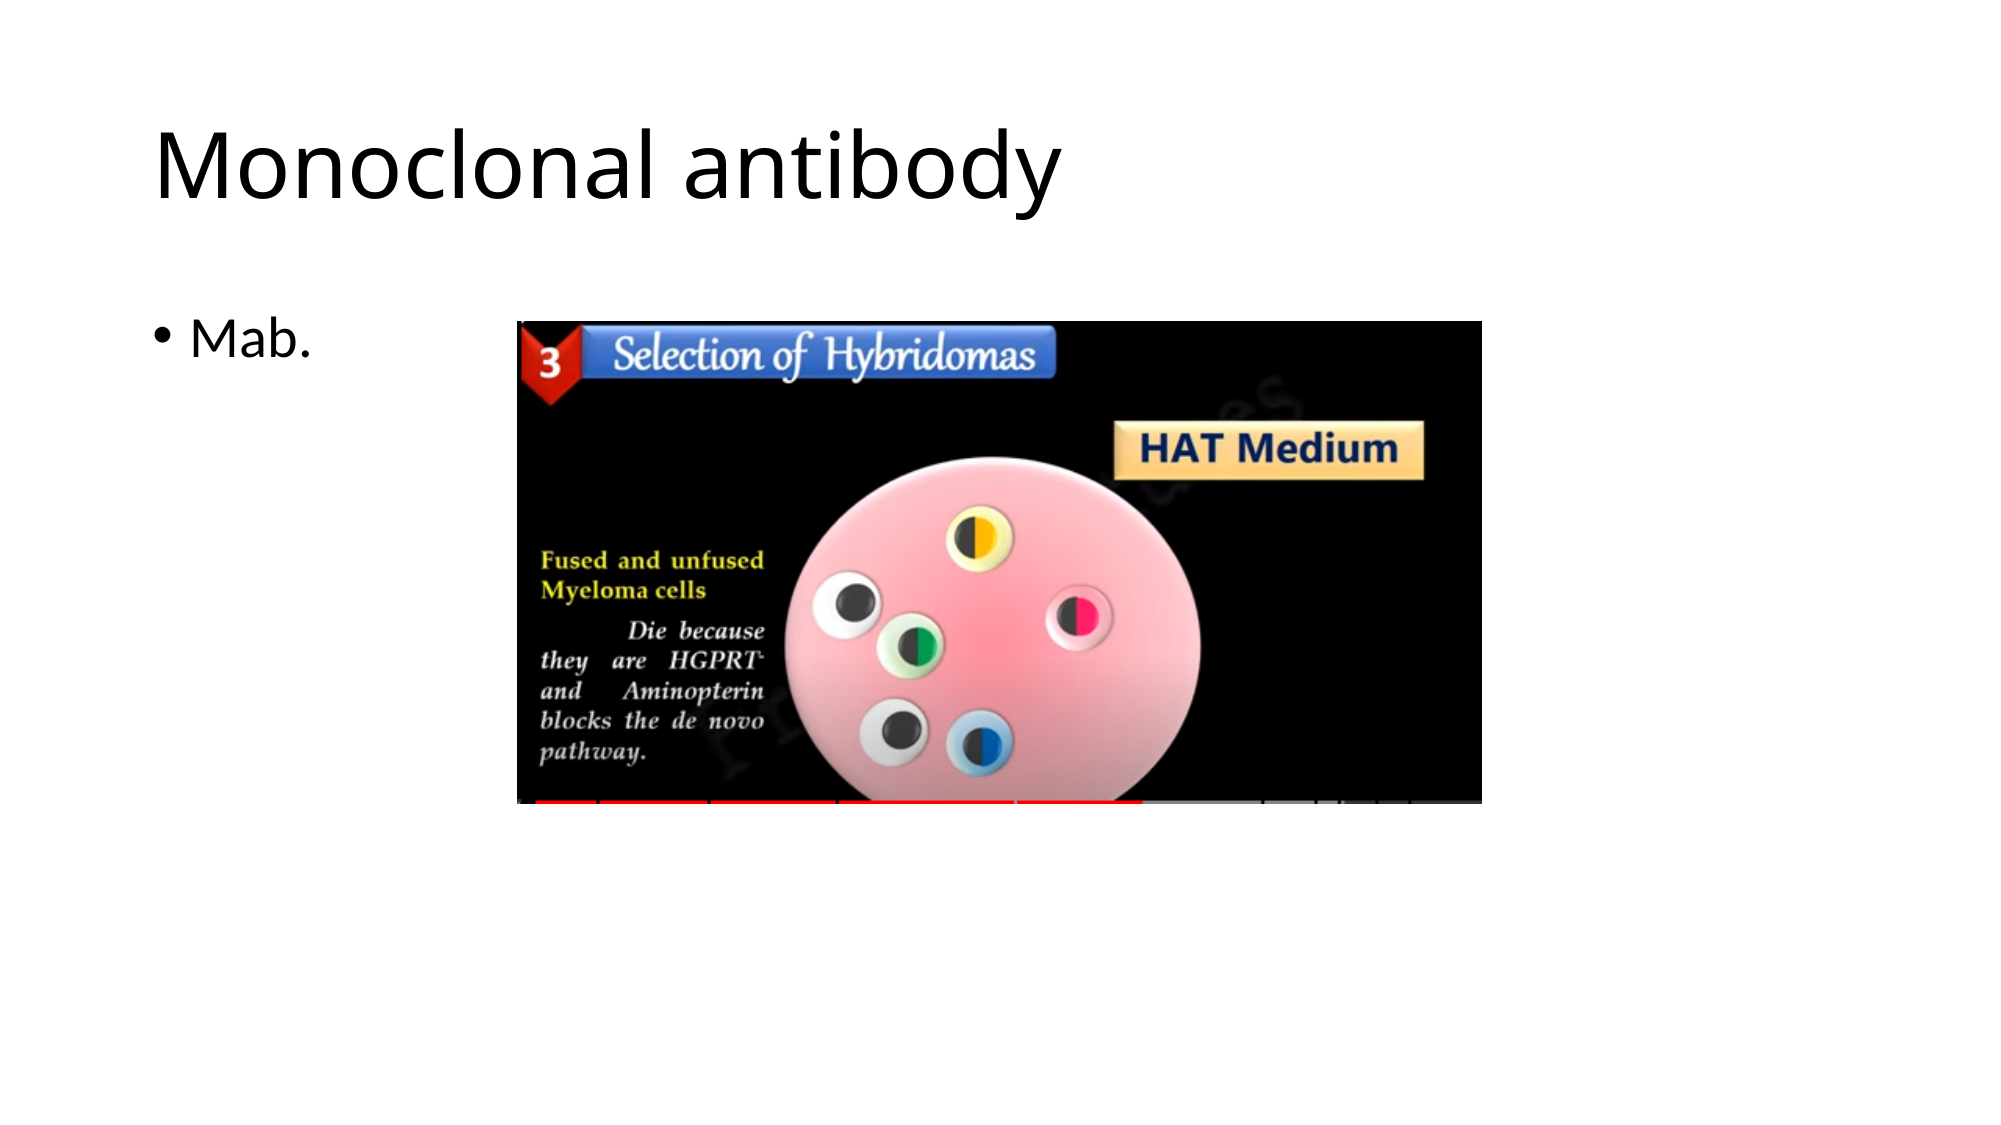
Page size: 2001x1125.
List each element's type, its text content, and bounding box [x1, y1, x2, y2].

title Monoclonal antibody [137, 59, 1863, 278]
picture [517, 320, 1483, 804]
list Mab. [137, 299, 1863, 1014]
